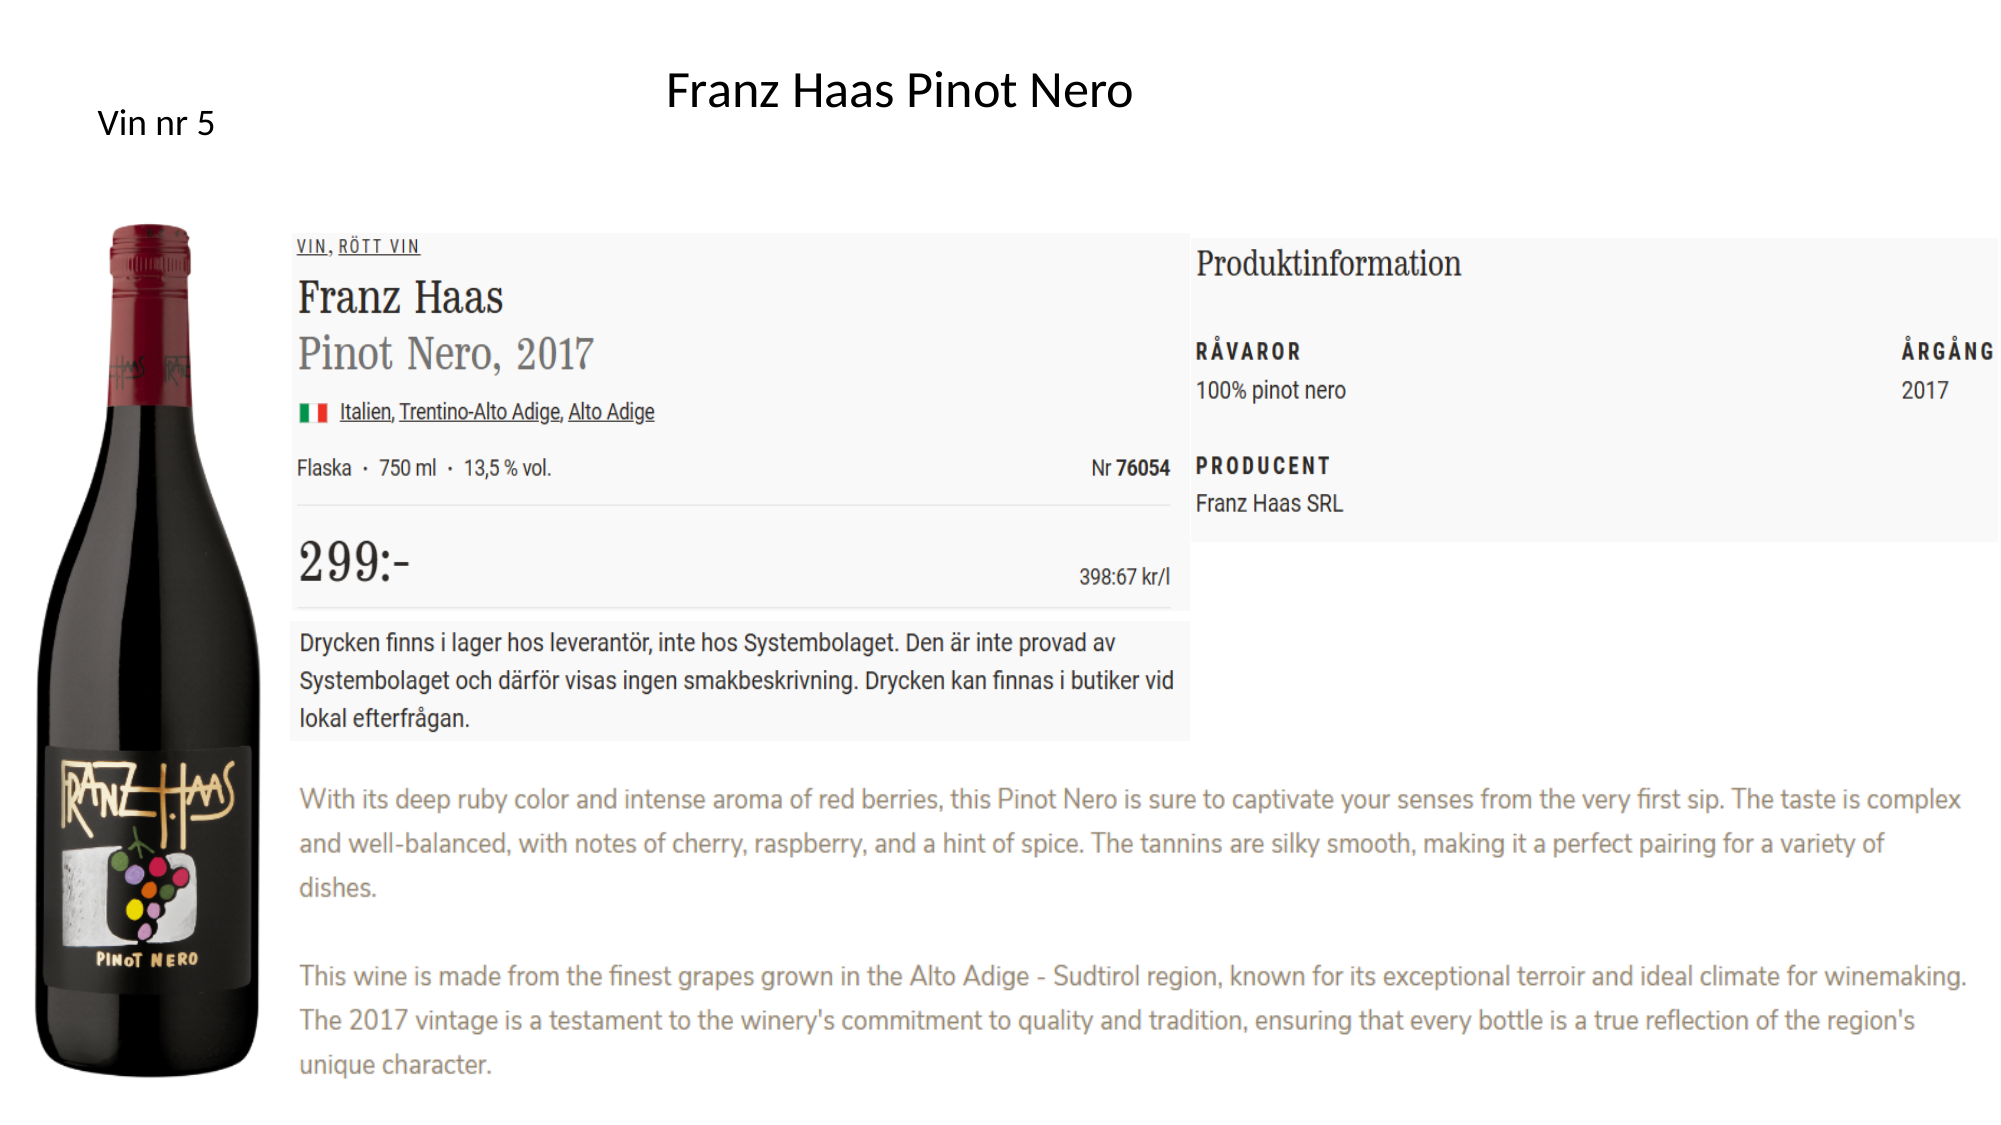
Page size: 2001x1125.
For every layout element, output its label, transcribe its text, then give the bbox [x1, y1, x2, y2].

text_box Vin nr 5 [82, 90, 319, 150]
subtitle Franz Haas Pinot Nero [397, 54, 1404, 127]
picture [0, 218, 1977, 1085]
picture [292, 233, 1190, 611]
picture [1191, 238, 1998, 542]
